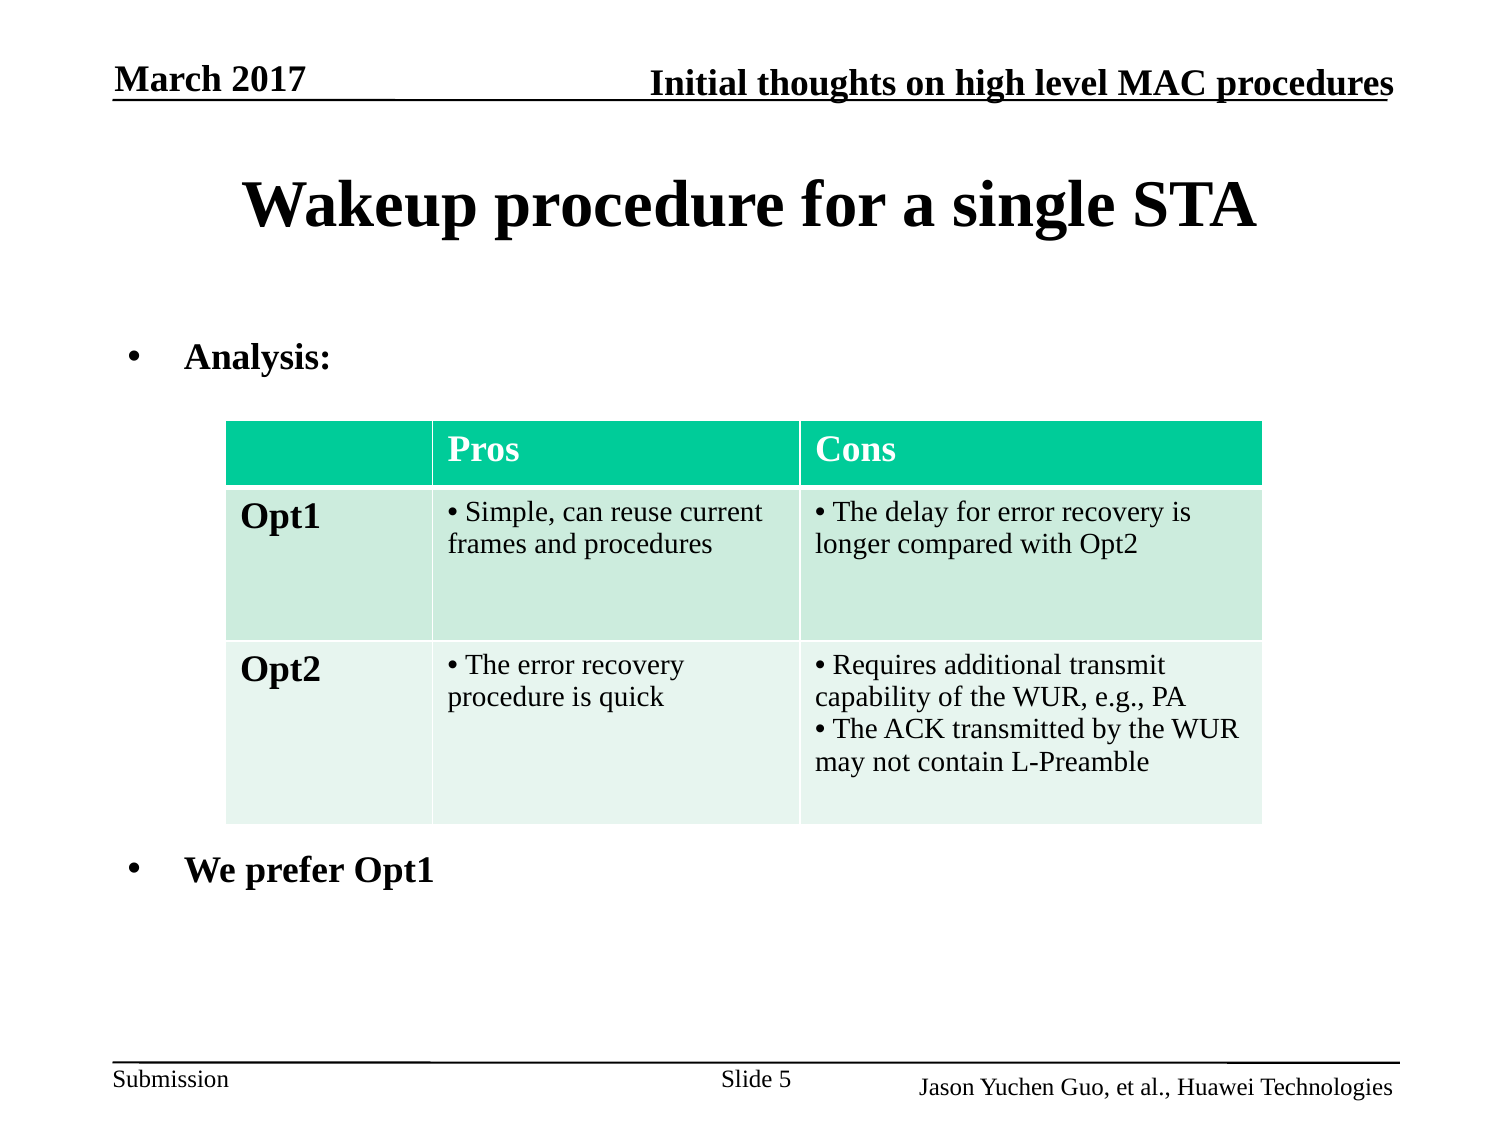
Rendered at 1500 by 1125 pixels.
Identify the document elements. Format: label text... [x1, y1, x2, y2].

table_cell Requires additional transmit capability of the WUR, e.g., PA The ACK transmitted by the WUR may not contain L-Preamble [801, 642, 1262, 824]
title Wakeup procedure for a single STA [112, 112, 1388, 288]
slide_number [114, 54, 423, 100]
slide_number Slide 5 [712, 1061, 800, 1123]
table_cell The error recovery procedure is quick [433, 642, 799, 824]
table_header [226, 421, 432, 485]
table_cell Opt2 [226, 642, 432, 824]
list Analysis: [112, 324, 1388, 388]
table_cell Simple, can reuse current frames and procedures [433, 490, 799, 640]
text_box We prefer Opt1 [112, 837, 1388, 913]
table_header Cons [801, 421, 1262, 485]
table_cell The delay for error recovery is longer compared with Opt2 [801, 490, 1262, 640]
table_cell Opt1 [226, 490, 432, 640]
table_header Pros [433, 421, 799, 485]
